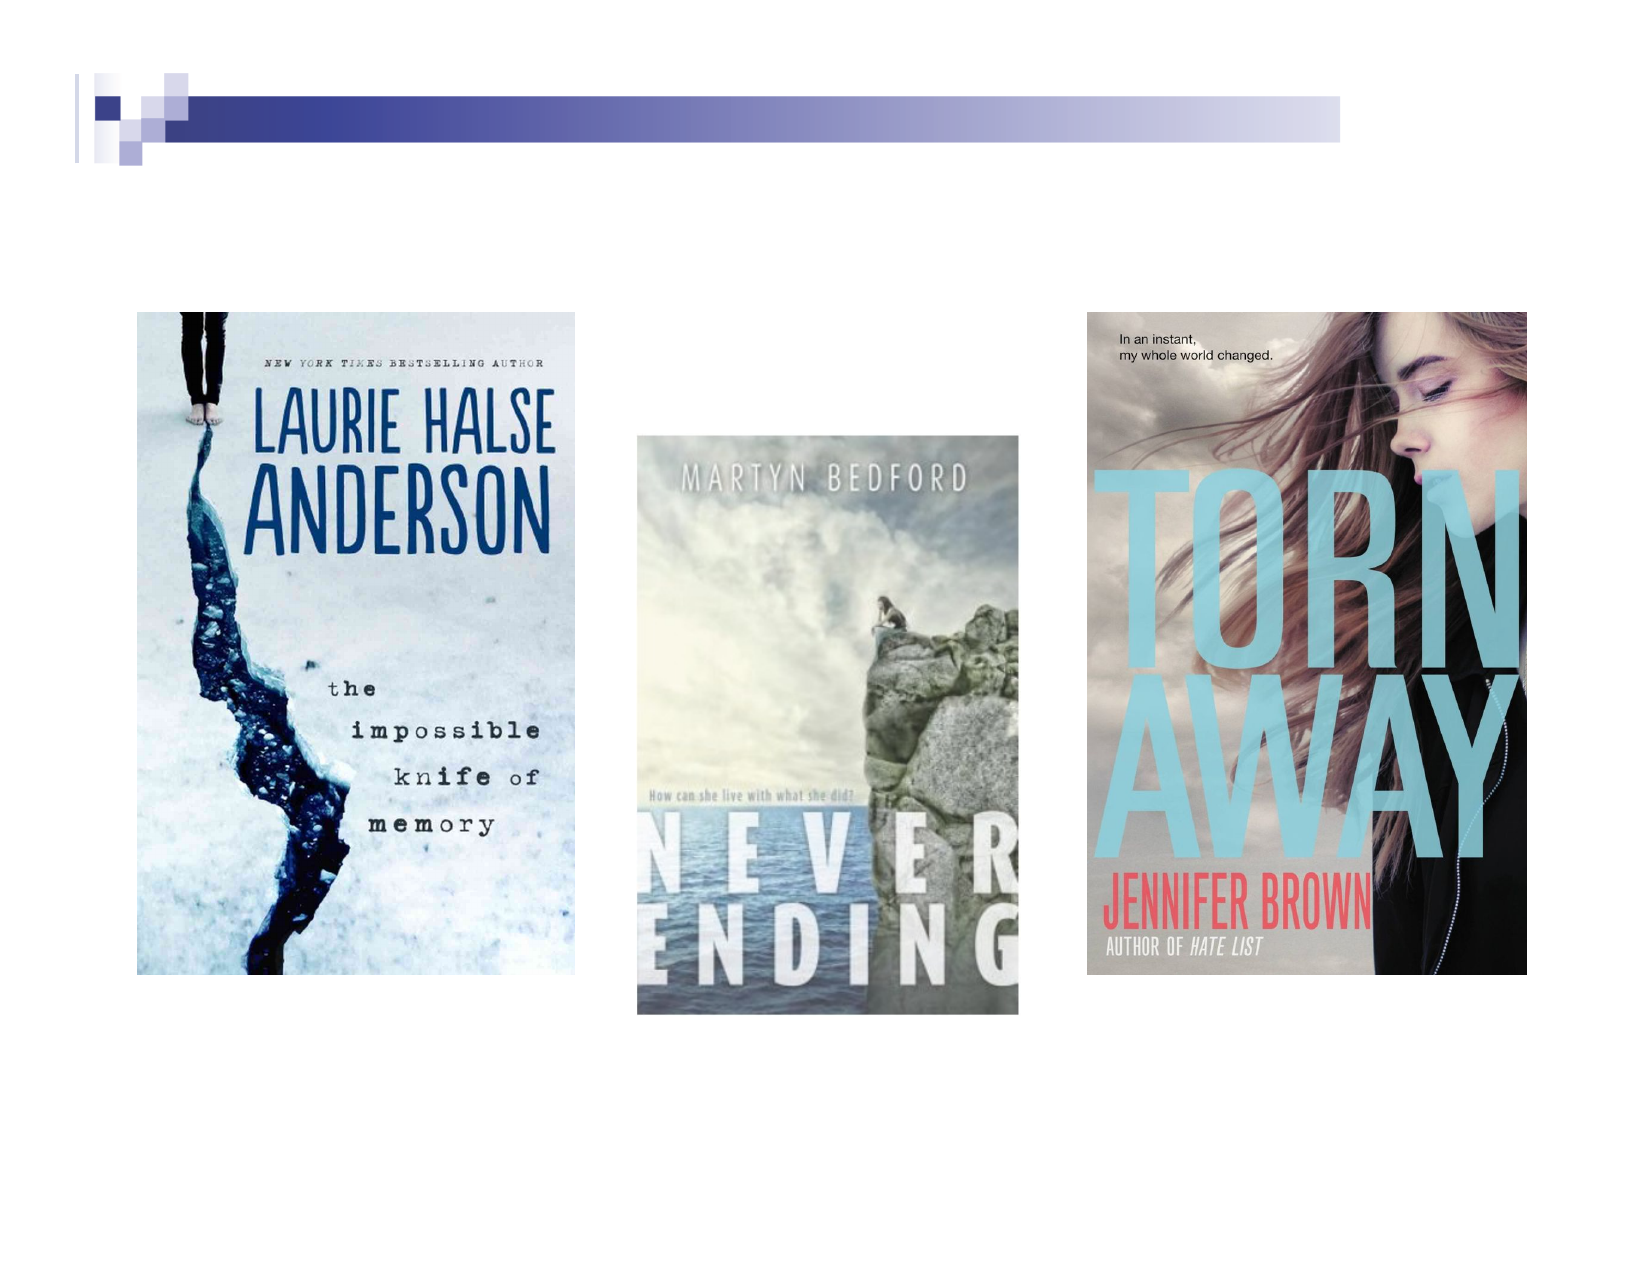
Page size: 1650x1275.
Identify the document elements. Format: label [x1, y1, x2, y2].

text_box [636, 433, 1021, 1017]
text_box [94, 72, 1341, 167]
picture [1087, 312, 1527, 976]
picture [137, 312, 575, 976]
